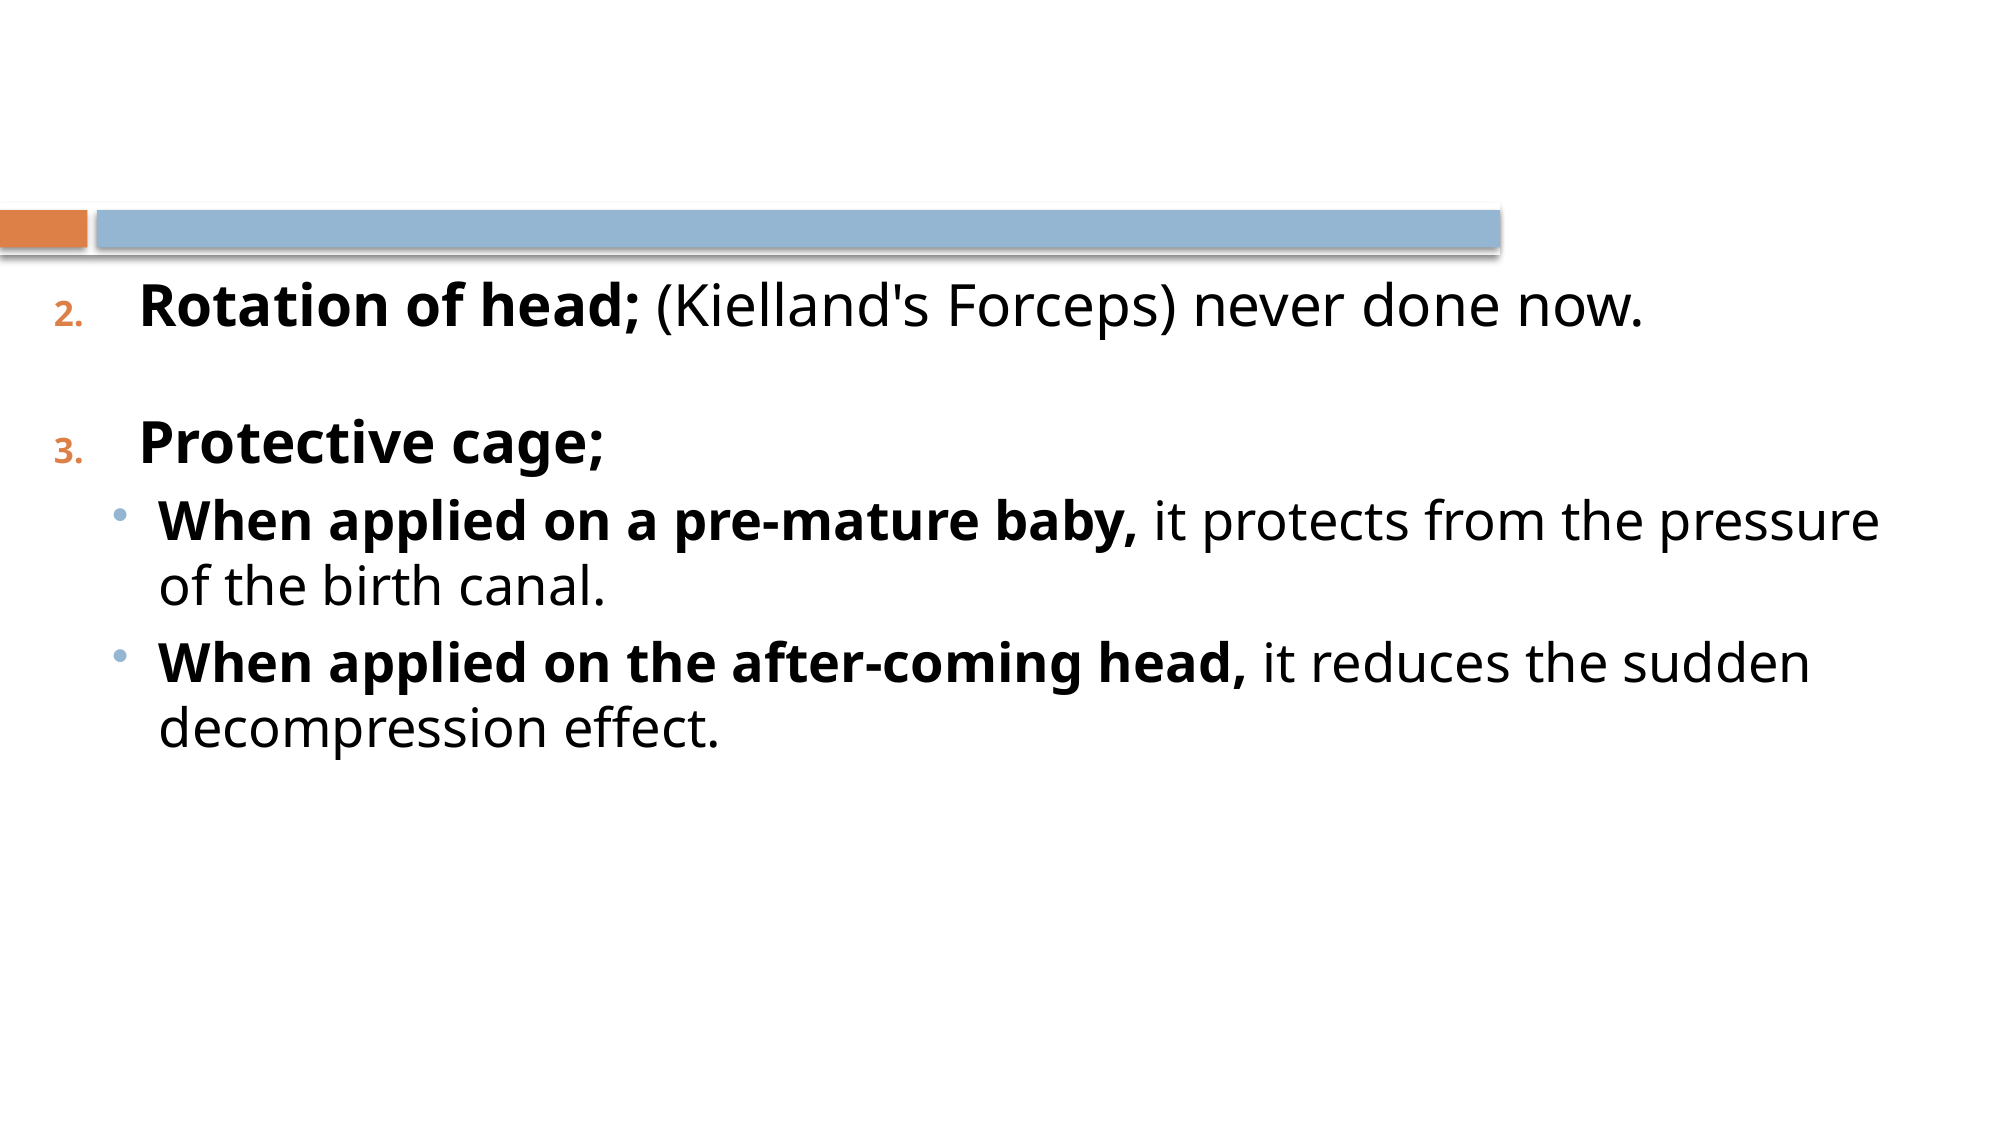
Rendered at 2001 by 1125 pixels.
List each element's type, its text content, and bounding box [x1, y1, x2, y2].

list Rotation of head; (Kielland's Forceps) never done now. Protective cage; When applied on a pre-mature baby, it protects from the pressure of the birth canal. When applied on the after-coming head, it reduces the sudden decompression effect. [39, 261, 1961, 1125]
